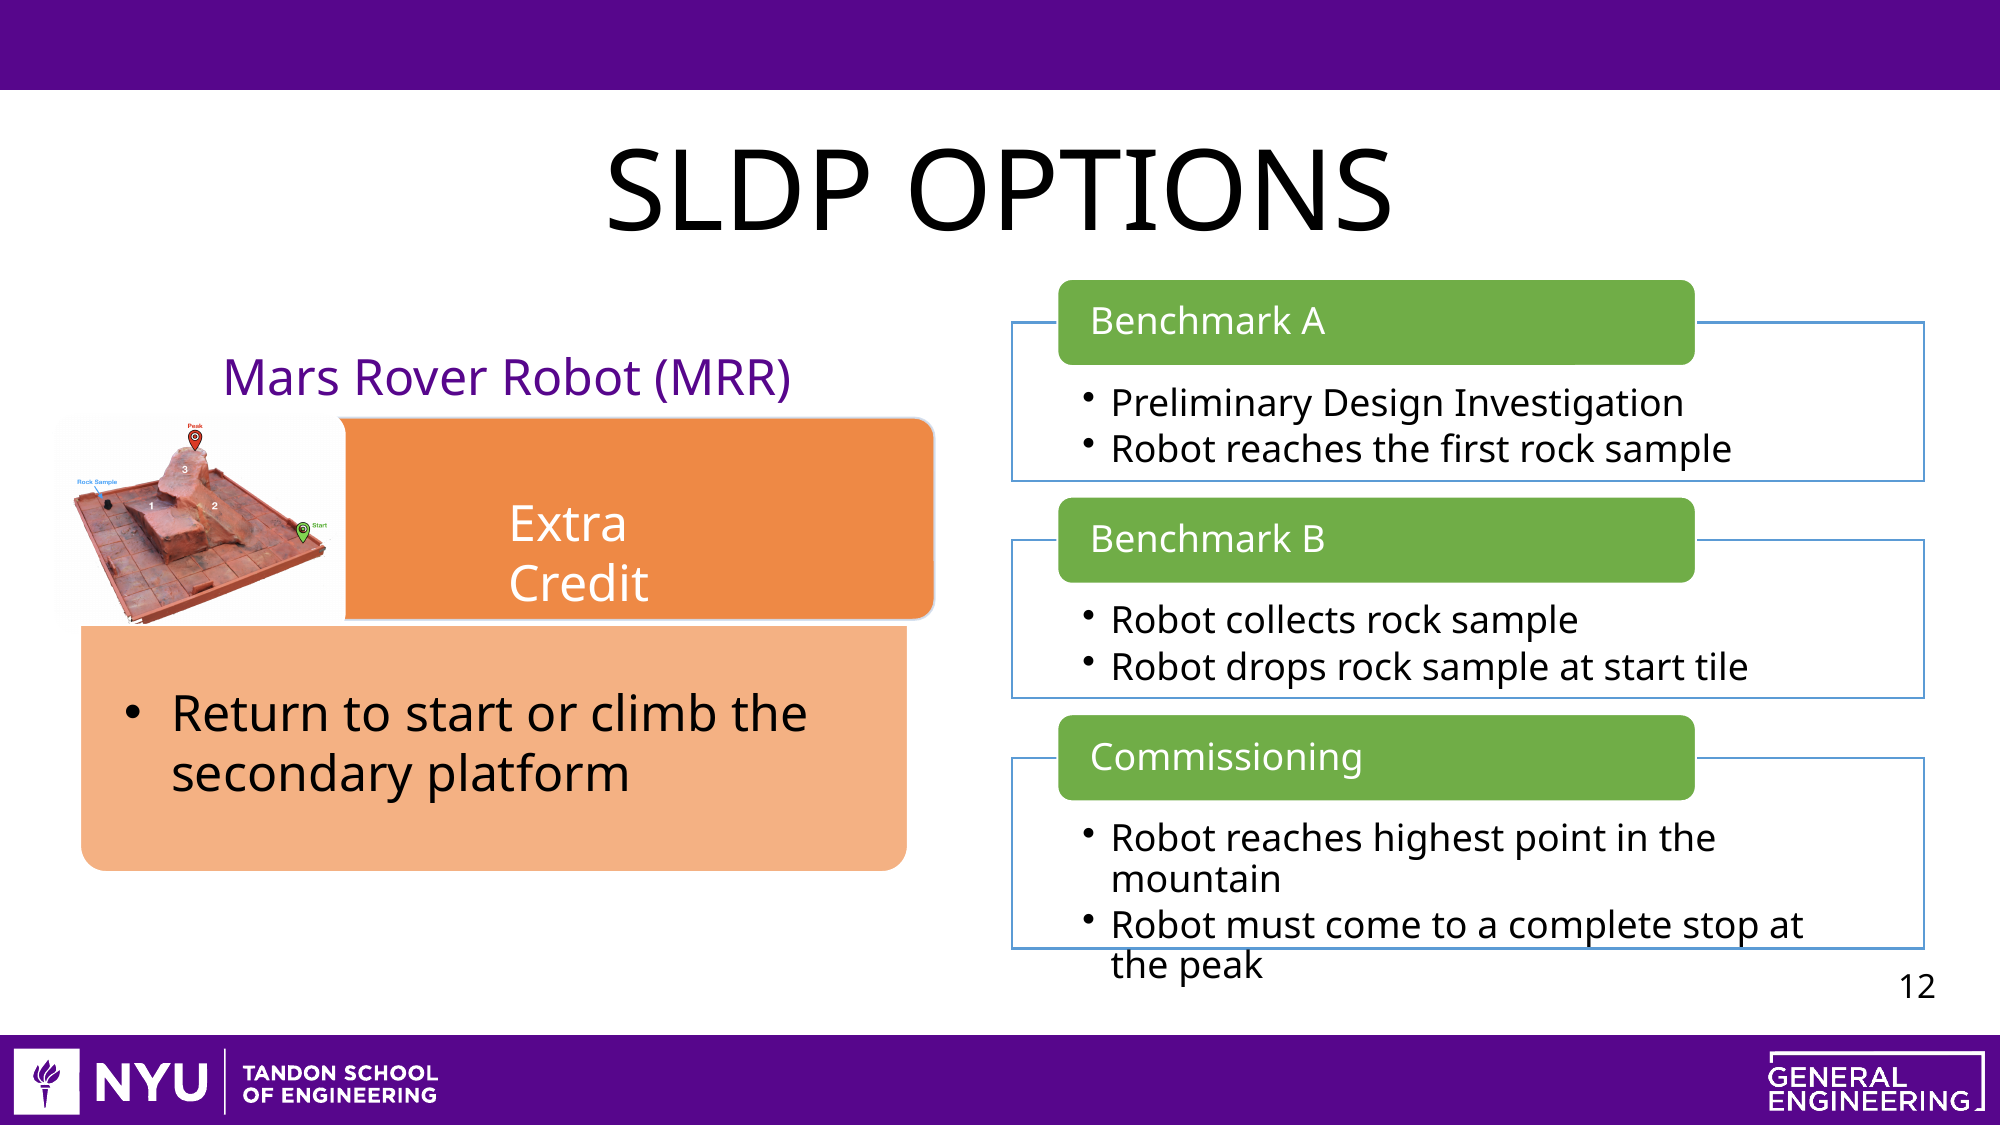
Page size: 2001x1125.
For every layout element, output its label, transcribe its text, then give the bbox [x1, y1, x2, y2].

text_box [53, 417, 935, 868]
picture [1768, 1051, 1985, 1111]
picture [13, 1048, 438, 1115]
text_box SLDP OPTIONS [92, 103, 1908, 262]
text_box [0, 1034, 2000, 1125]
text_box Mars Rover Robot (MRR) [89, 338, 925, 414]
text_box 12 [1802, 958, 1951, 1013]
text_box [0, 0, 2000, 91]
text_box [1011, 275, 1924, 952]
